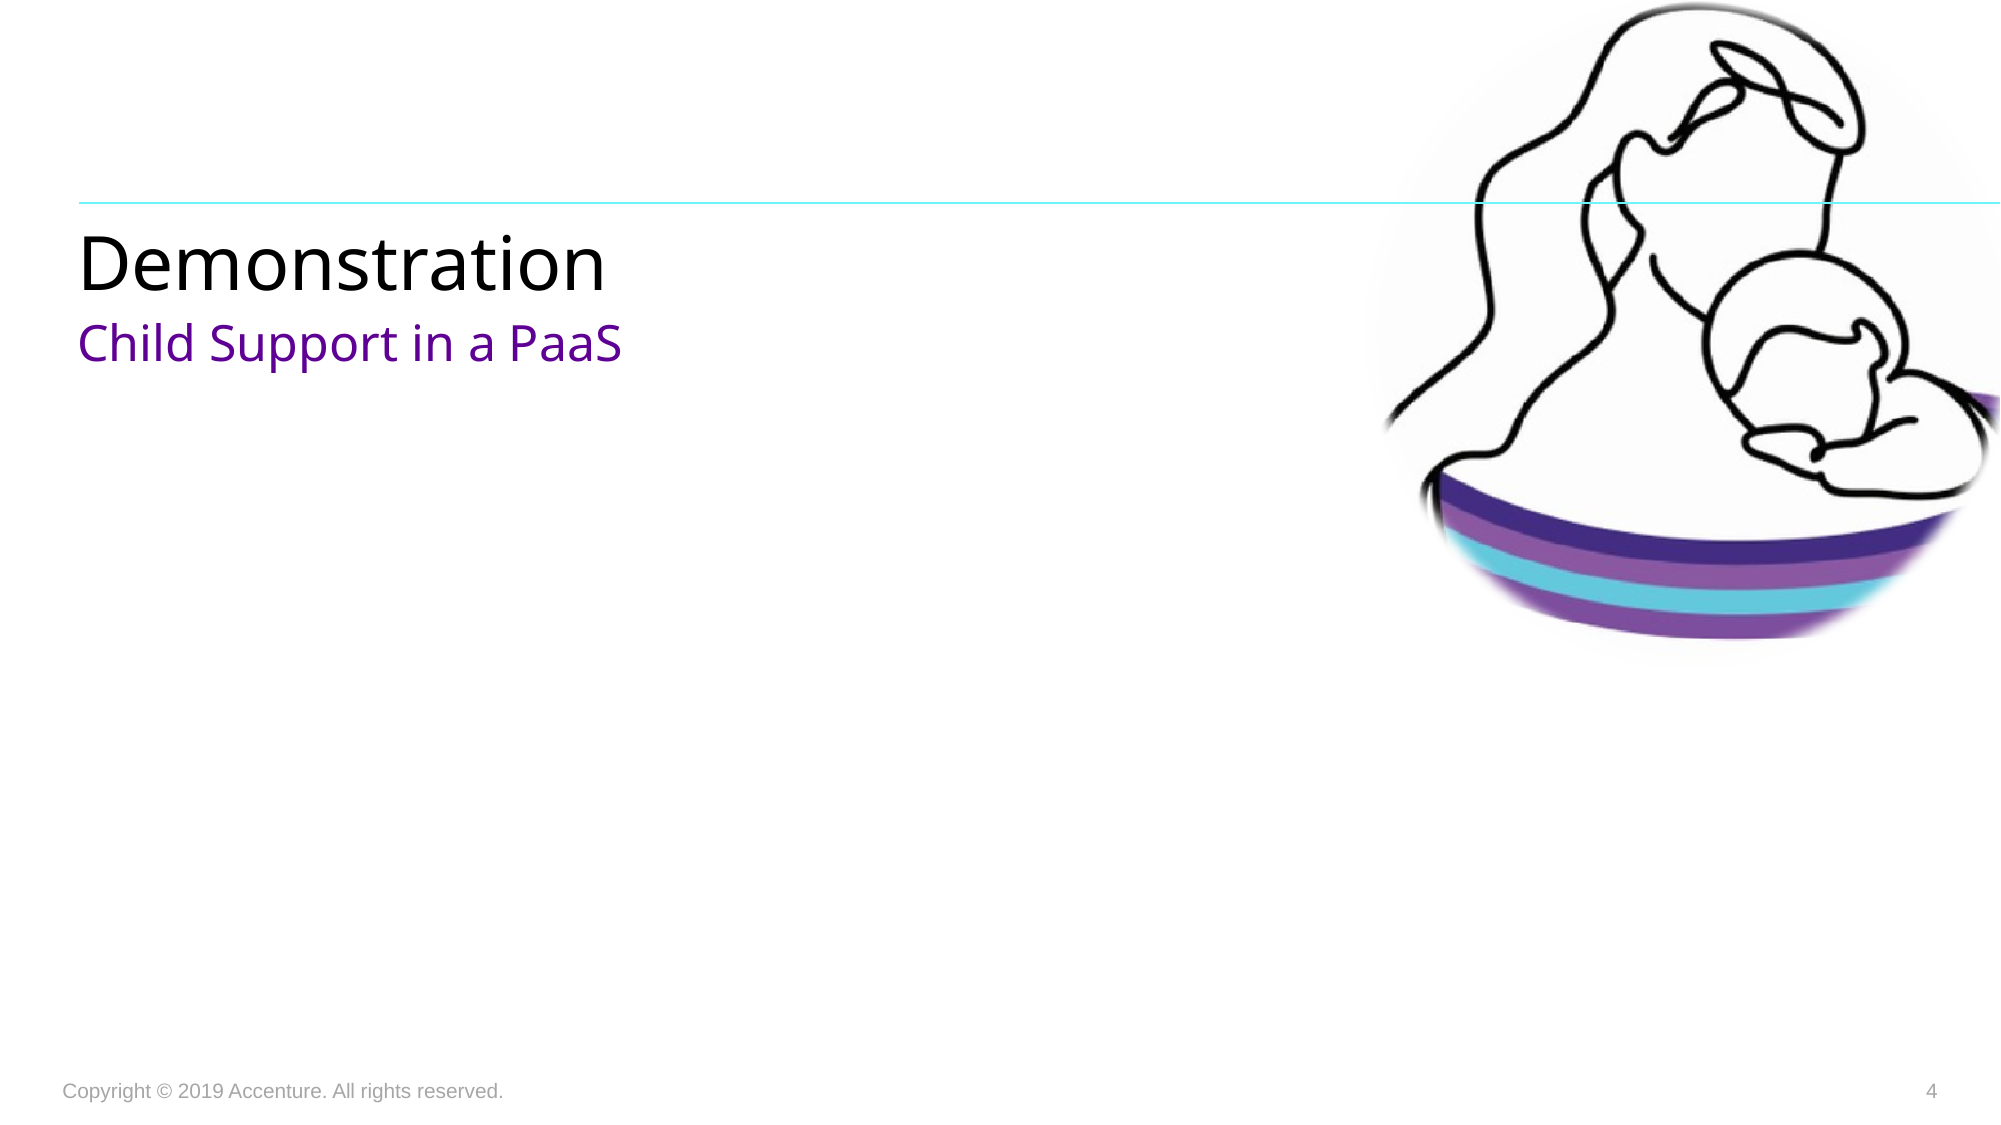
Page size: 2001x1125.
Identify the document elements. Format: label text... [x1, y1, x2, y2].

text_box Demonstration Child Support in a PaaS [62, 208, 1338, 379]
slide_number 4 [1887, 1069, 1938, 1104]
picture [1364, 0, 2000, 203]
picture [1364, 204, 2000, 670]
footer Copyright © 2019 Accenture. All rights reserved. [62, 1069, 1000, 1104]
